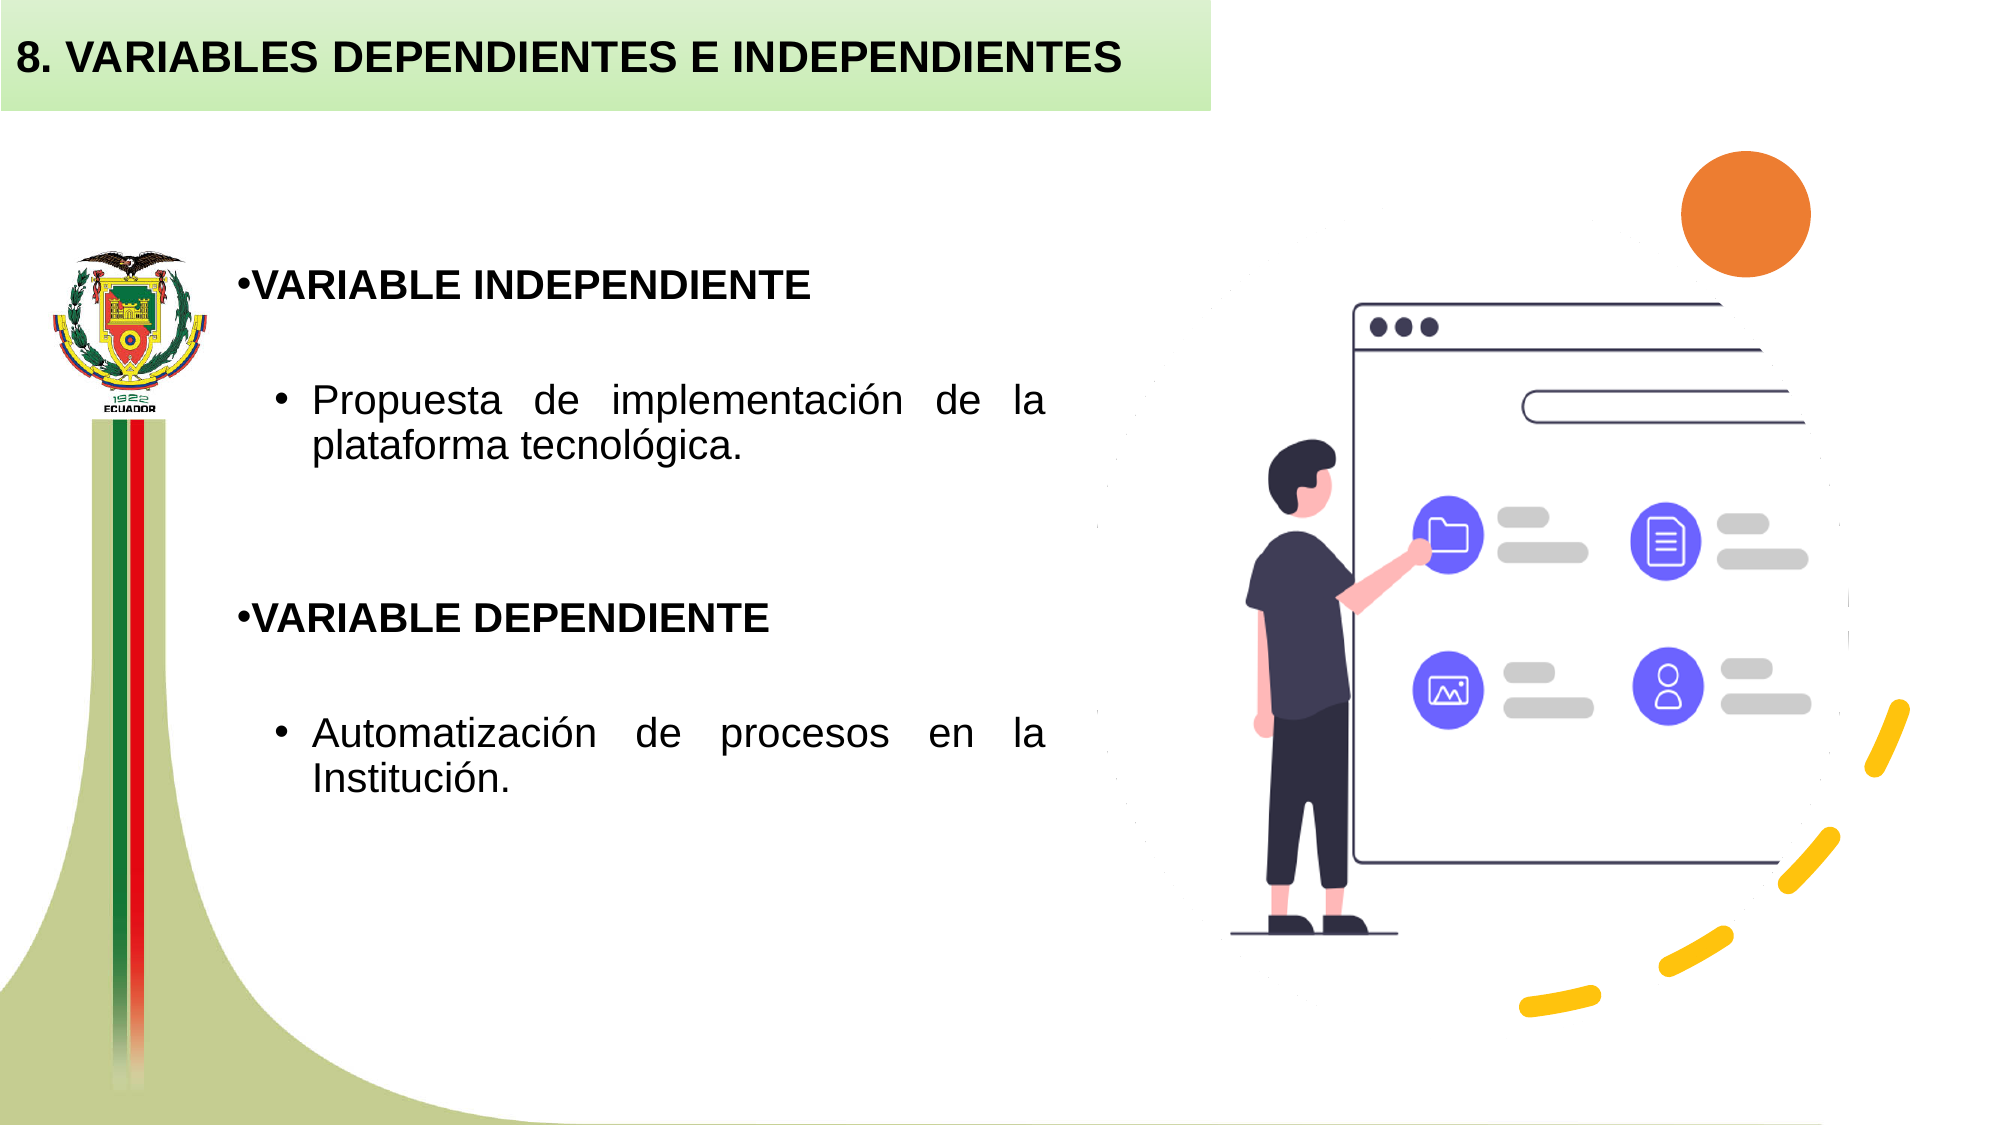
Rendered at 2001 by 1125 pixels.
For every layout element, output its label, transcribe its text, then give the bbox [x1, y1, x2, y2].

picture [0, 0, 2001, 1125]
text_box [1849, 684, 1903, 812]
text_box [1682, 150, 1810, 197]
text_box 8. VARIABLES DEPENDIENTES E INDEPENDIENTES [0, 0, 1212, 111]
text_box VARIABLE INDEPENDIENTE Propuesta de implementación de la plataforma tecnológica. VARIABLE DEPENDIENTE Automatización de procesos en la Institución. [222, 255, 1061, 1052]
